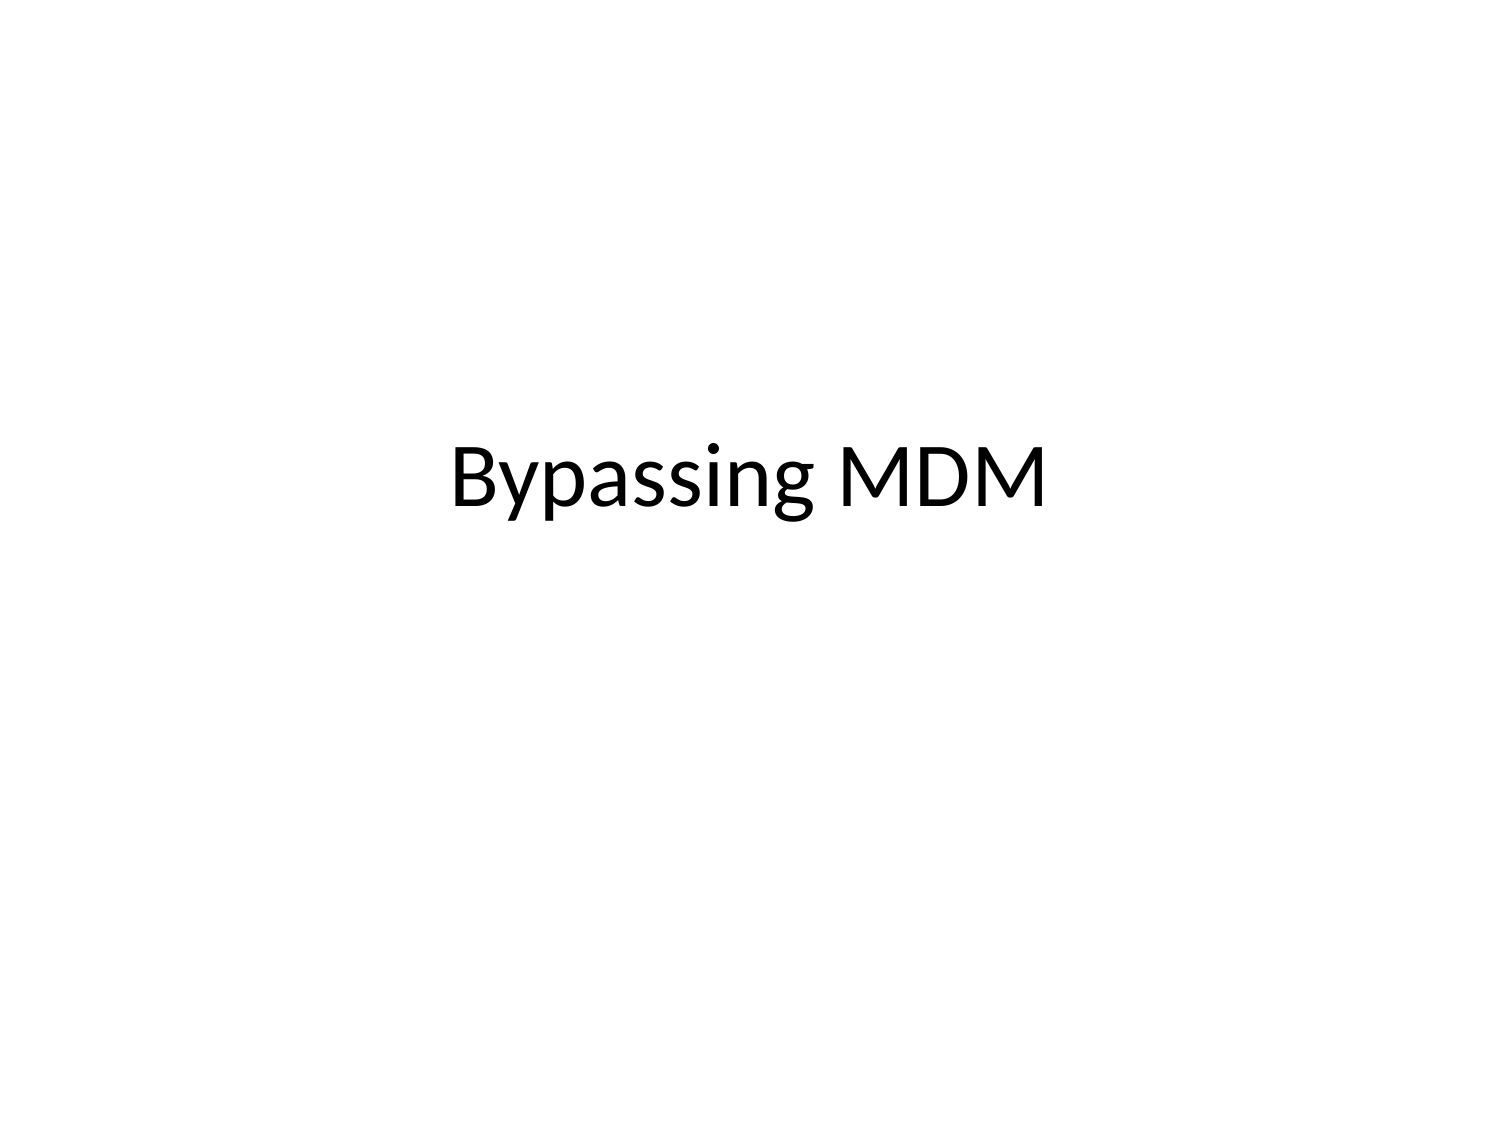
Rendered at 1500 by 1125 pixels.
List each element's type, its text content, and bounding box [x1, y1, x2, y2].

title Bypassing MDM [112, 349, 1388, 591]
